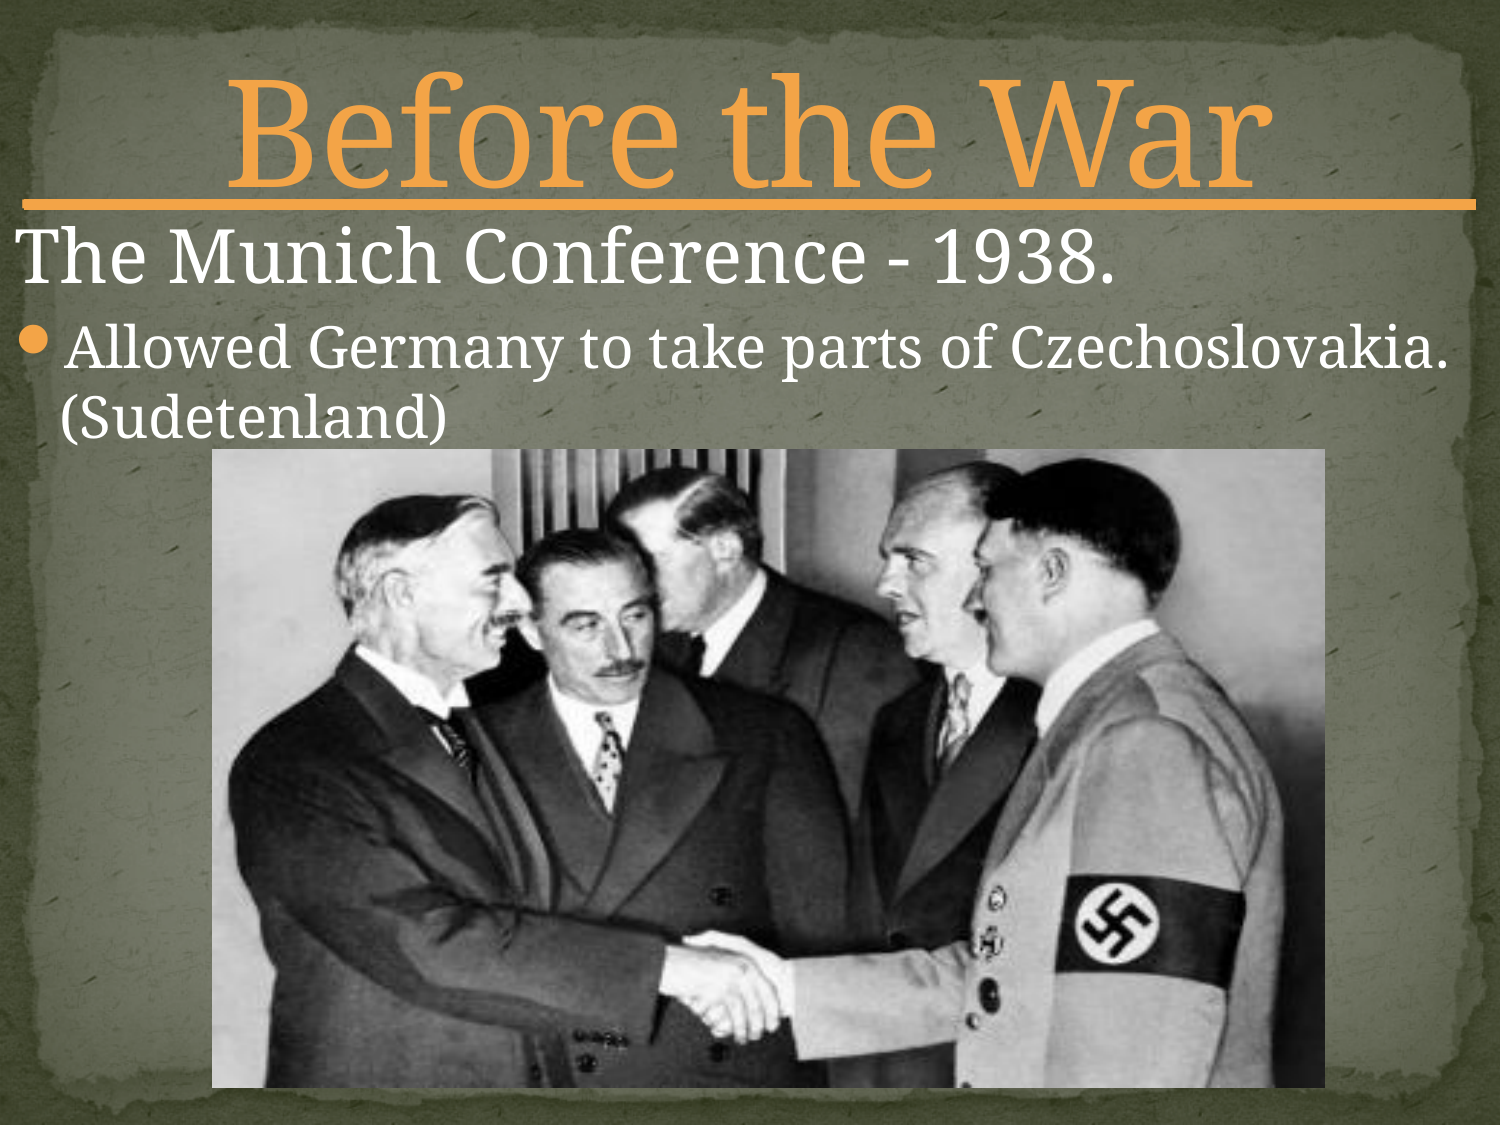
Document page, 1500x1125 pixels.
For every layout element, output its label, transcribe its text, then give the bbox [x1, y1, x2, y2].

title ___Before the War___ [0, 24, 1500, 200]
picture [212, 449, 1325, 1088]
list The Munich Conference - 1938. Allowed Germany to take parts of Czechoslovakia. (Sudetenland) [0, 200, 1500, 1125]
